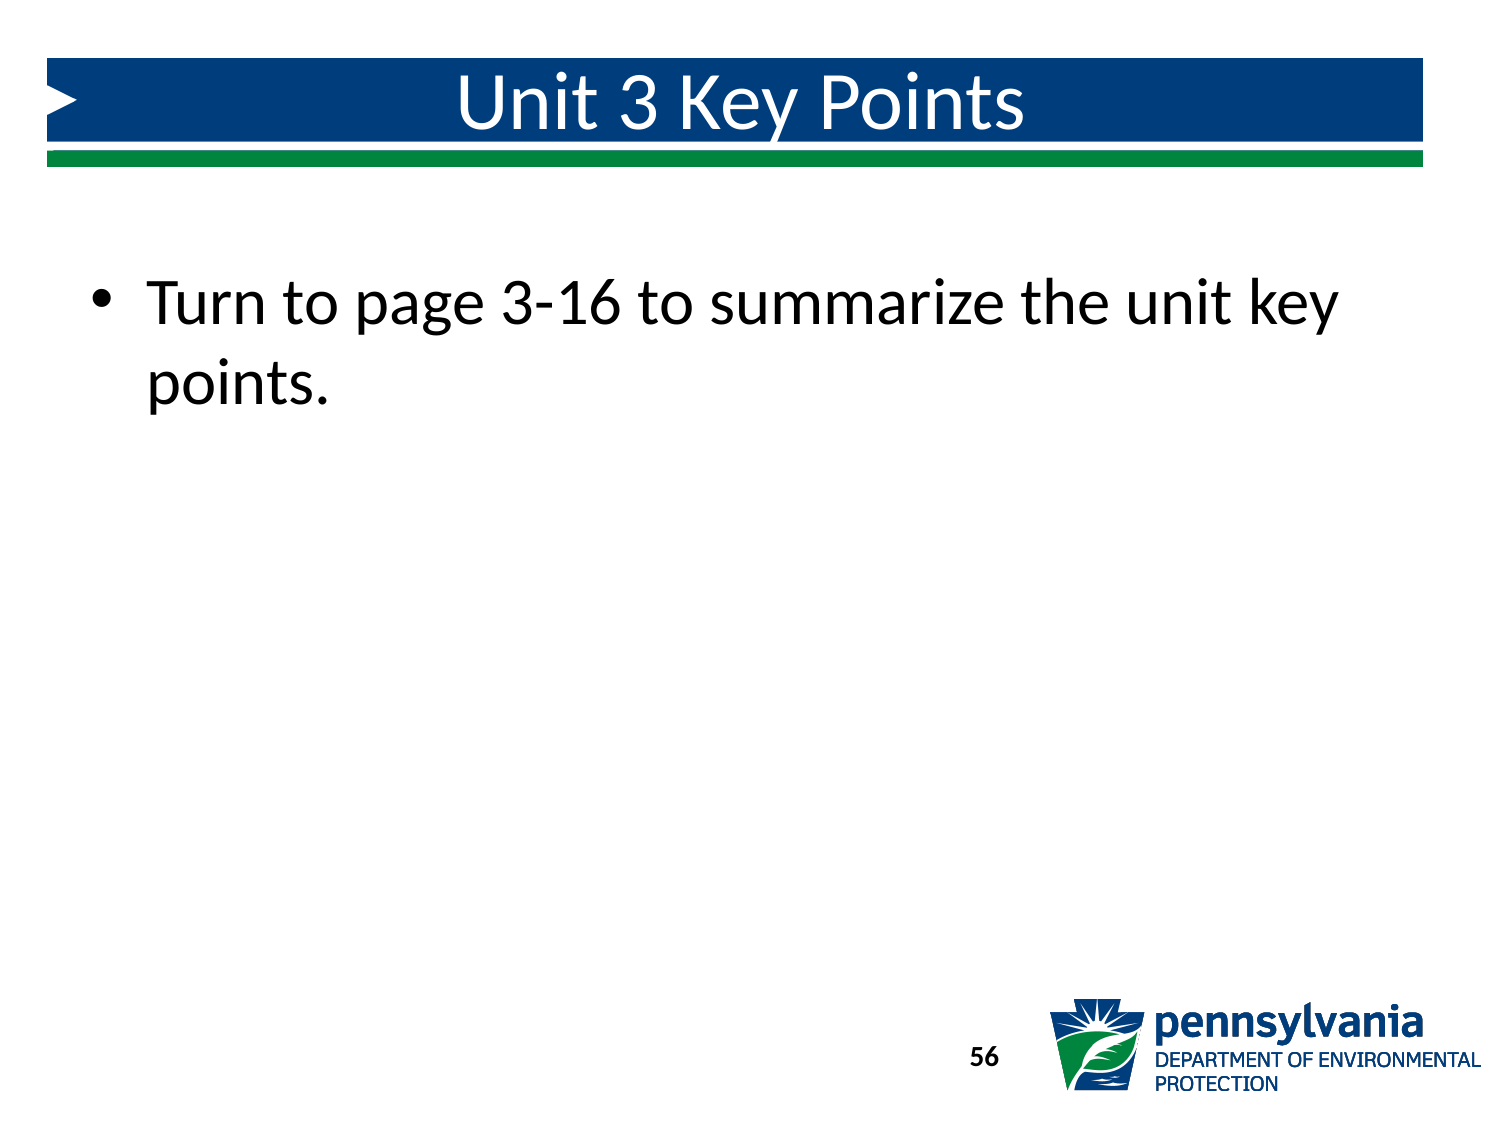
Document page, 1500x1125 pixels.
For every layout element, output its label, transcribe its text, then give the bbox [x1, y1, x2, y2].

picture [47, 58, 75, 167]
slide_number 56 [809, 1024, 1160, 1085]
picture [1050, 999, 1481, 1091]
title Unit 3 Key Points [75, 38, 1425, 182]
list Turn to page 3-16 to summarize the unit key points. [75, 249, 1425, 1005]
